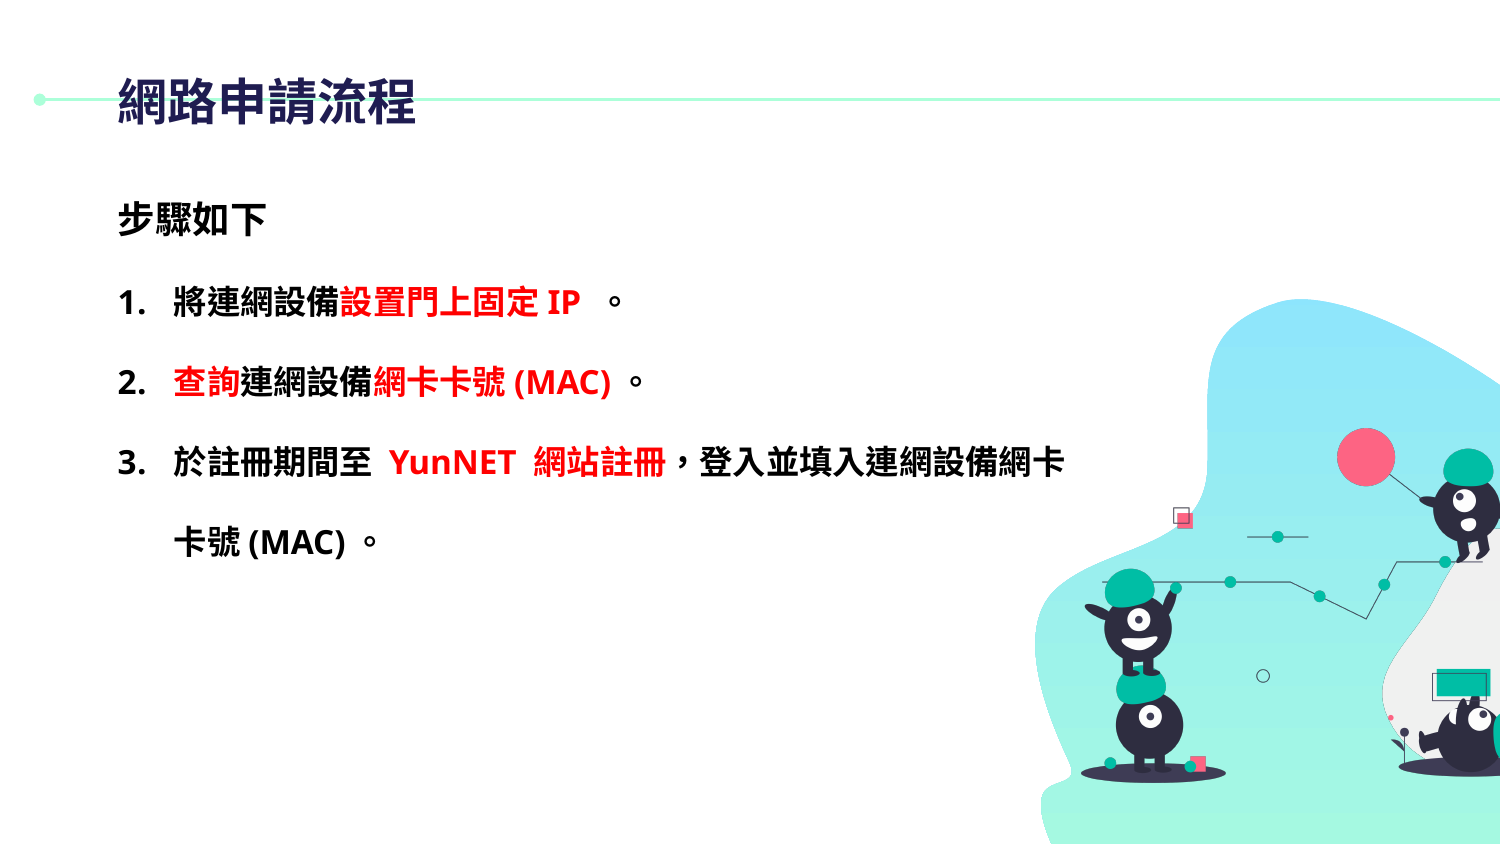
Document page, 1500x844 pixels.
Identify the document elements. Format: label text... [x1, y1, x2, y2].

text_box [992, 302, 1500, 844]
title 網路申請流程 [102, 55, 1101, 143]
text_box 步驟如下 將連網設備設置門上固定IP 。 查詢連網設備網卡卡號(MAC)。 於註冊期間至 YunNET 網站註冊，登入並填入連網設備網卡卡號(MAC)。 [102, 143, 1112, 569]
